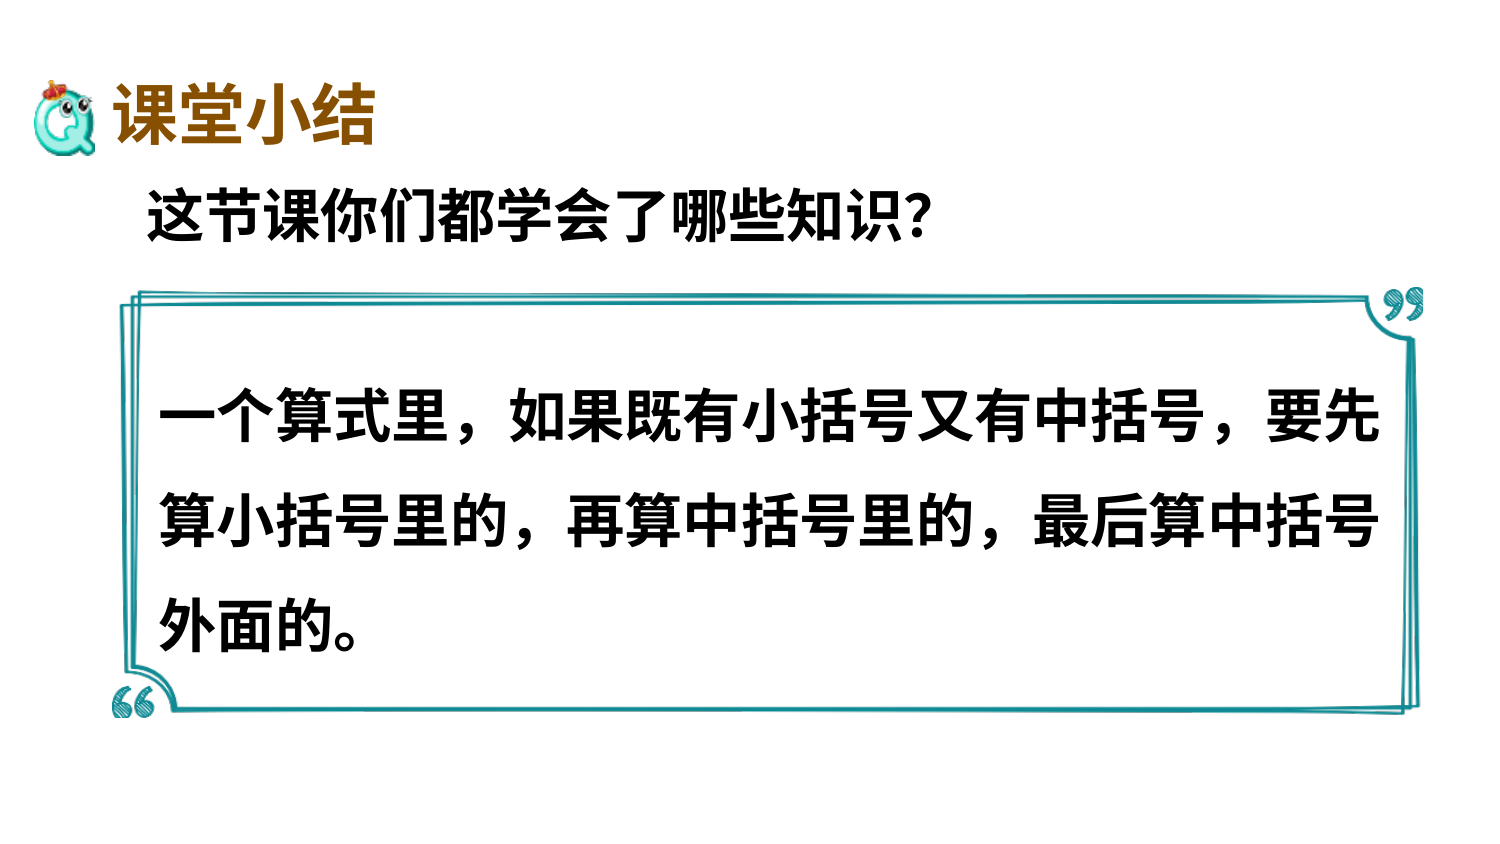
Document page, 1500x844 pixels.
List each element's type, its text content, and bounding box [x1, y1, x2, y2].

text_box 这节课你们都学会了哪些知识？ [134, 173, 974, 255]
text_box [111, 287, 1424, 718]
picture [34, 80, 96, 156]
text_box 课堂小结 [100, 67, 404, 159]
